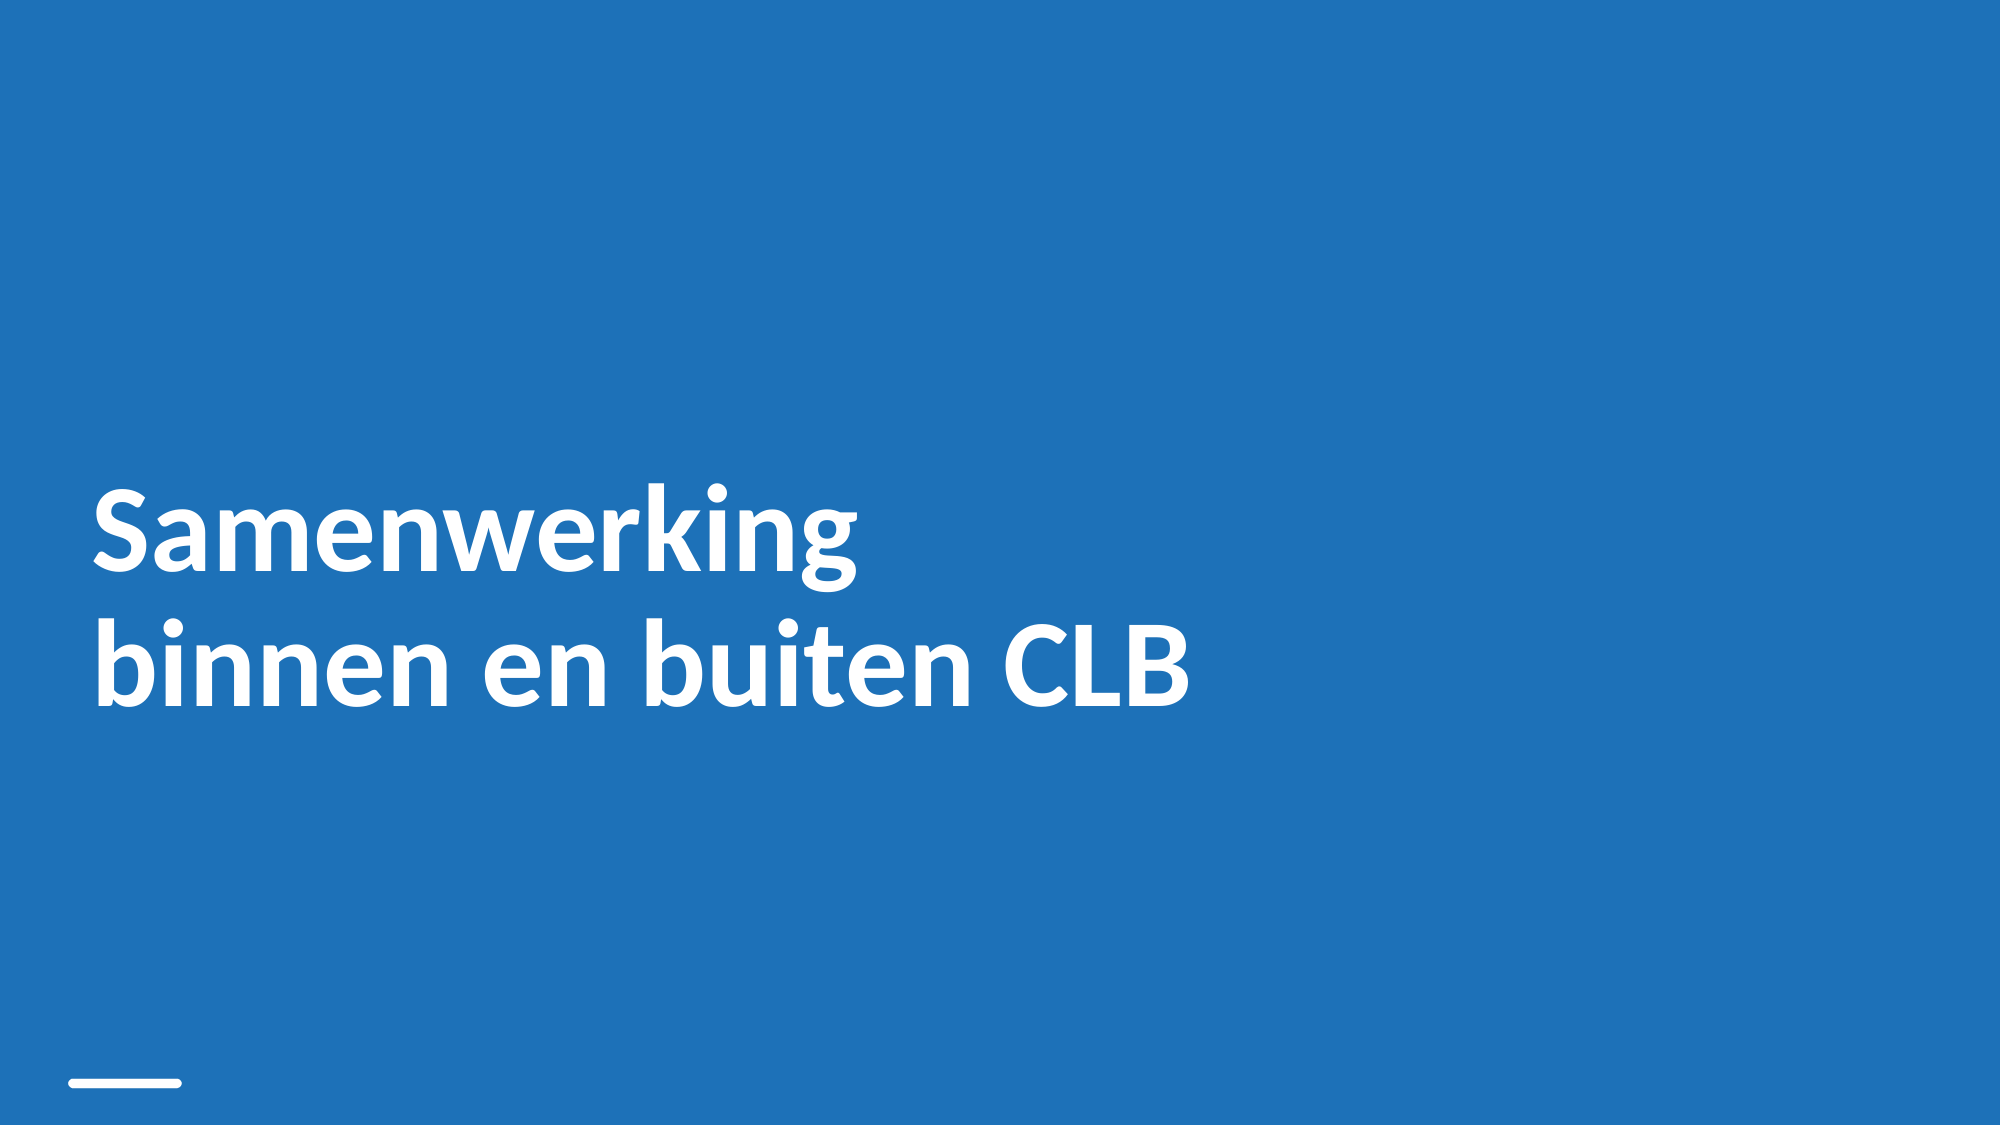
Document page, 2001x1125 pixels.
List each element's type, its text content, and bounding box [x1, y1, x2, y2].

title Samenwerking binnen en buiten CLB [76, 272, 1922, 741]
picture [65, 1074, 184, 1092]
